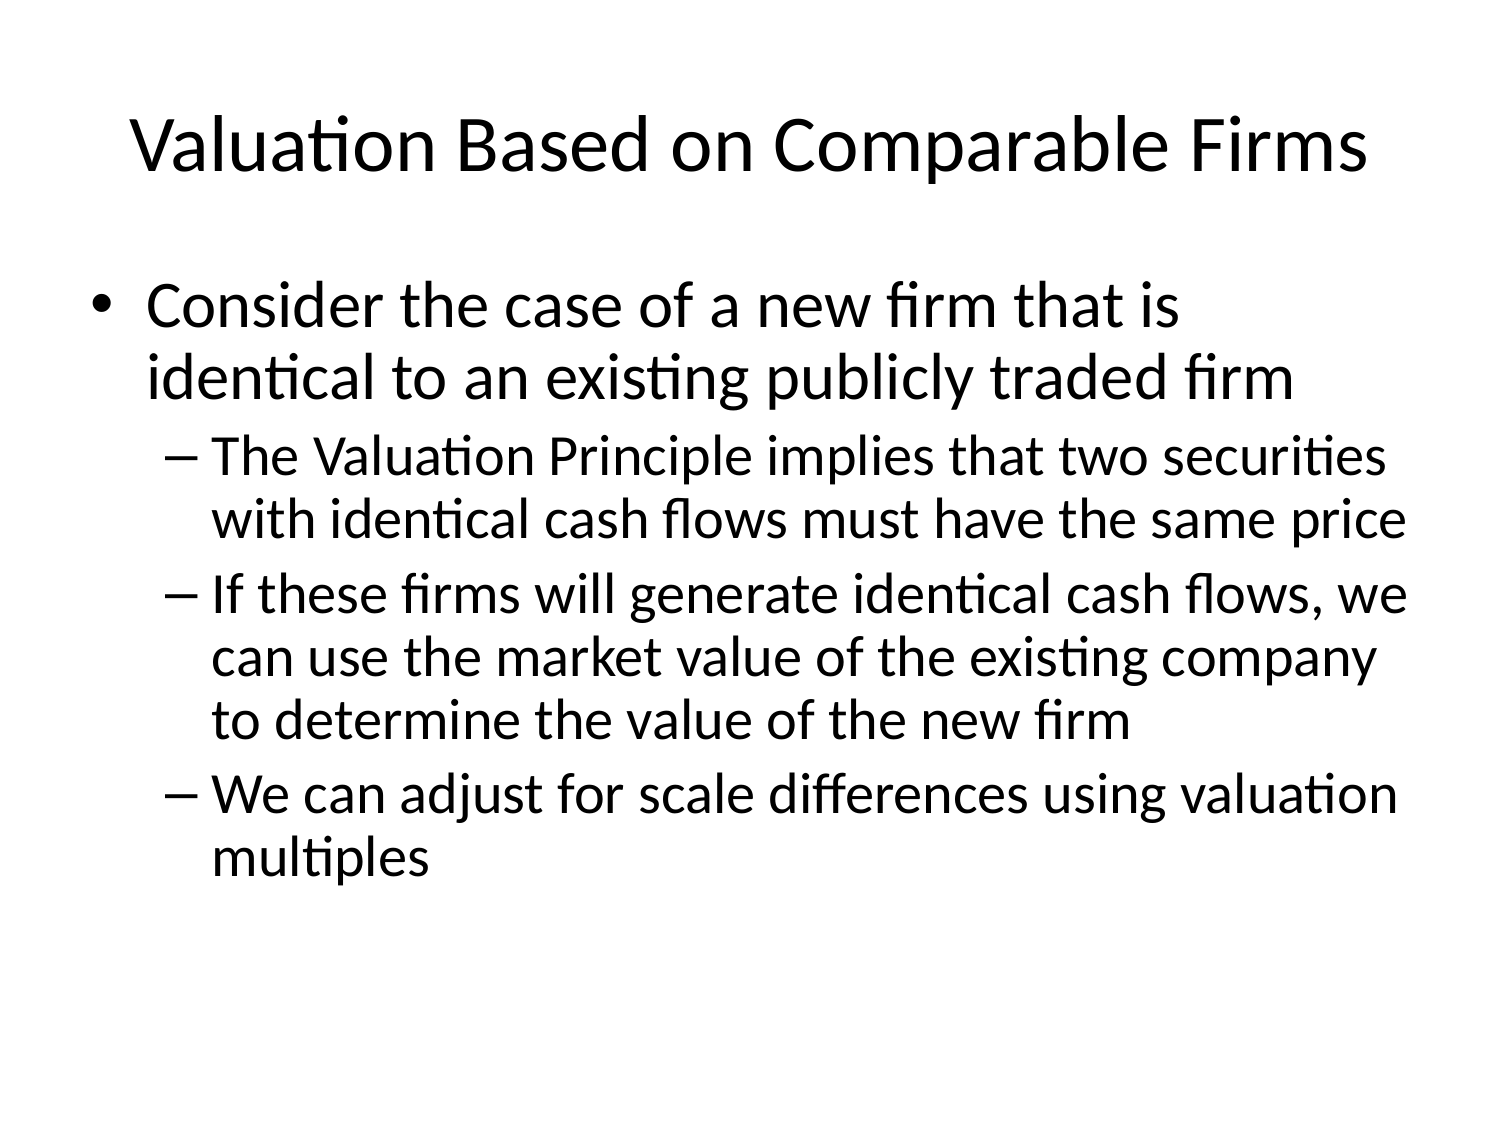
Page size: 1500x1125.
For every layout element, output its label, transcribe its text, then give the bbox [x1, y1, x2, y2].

title Valuation Based on Comparable Firms [75, 45, 1425, 233]
list Consider the case of a new firm that is identical to an existing publicly traded firm The Valuation Principle implies that two securities with identical cash flows must have the same price If these firms will generate identical cash flows, we can use the market value of the existing company to determine the value of the new firm We can adjust for scale differences using valuation multiples [75, 262, 1425, 1005]
